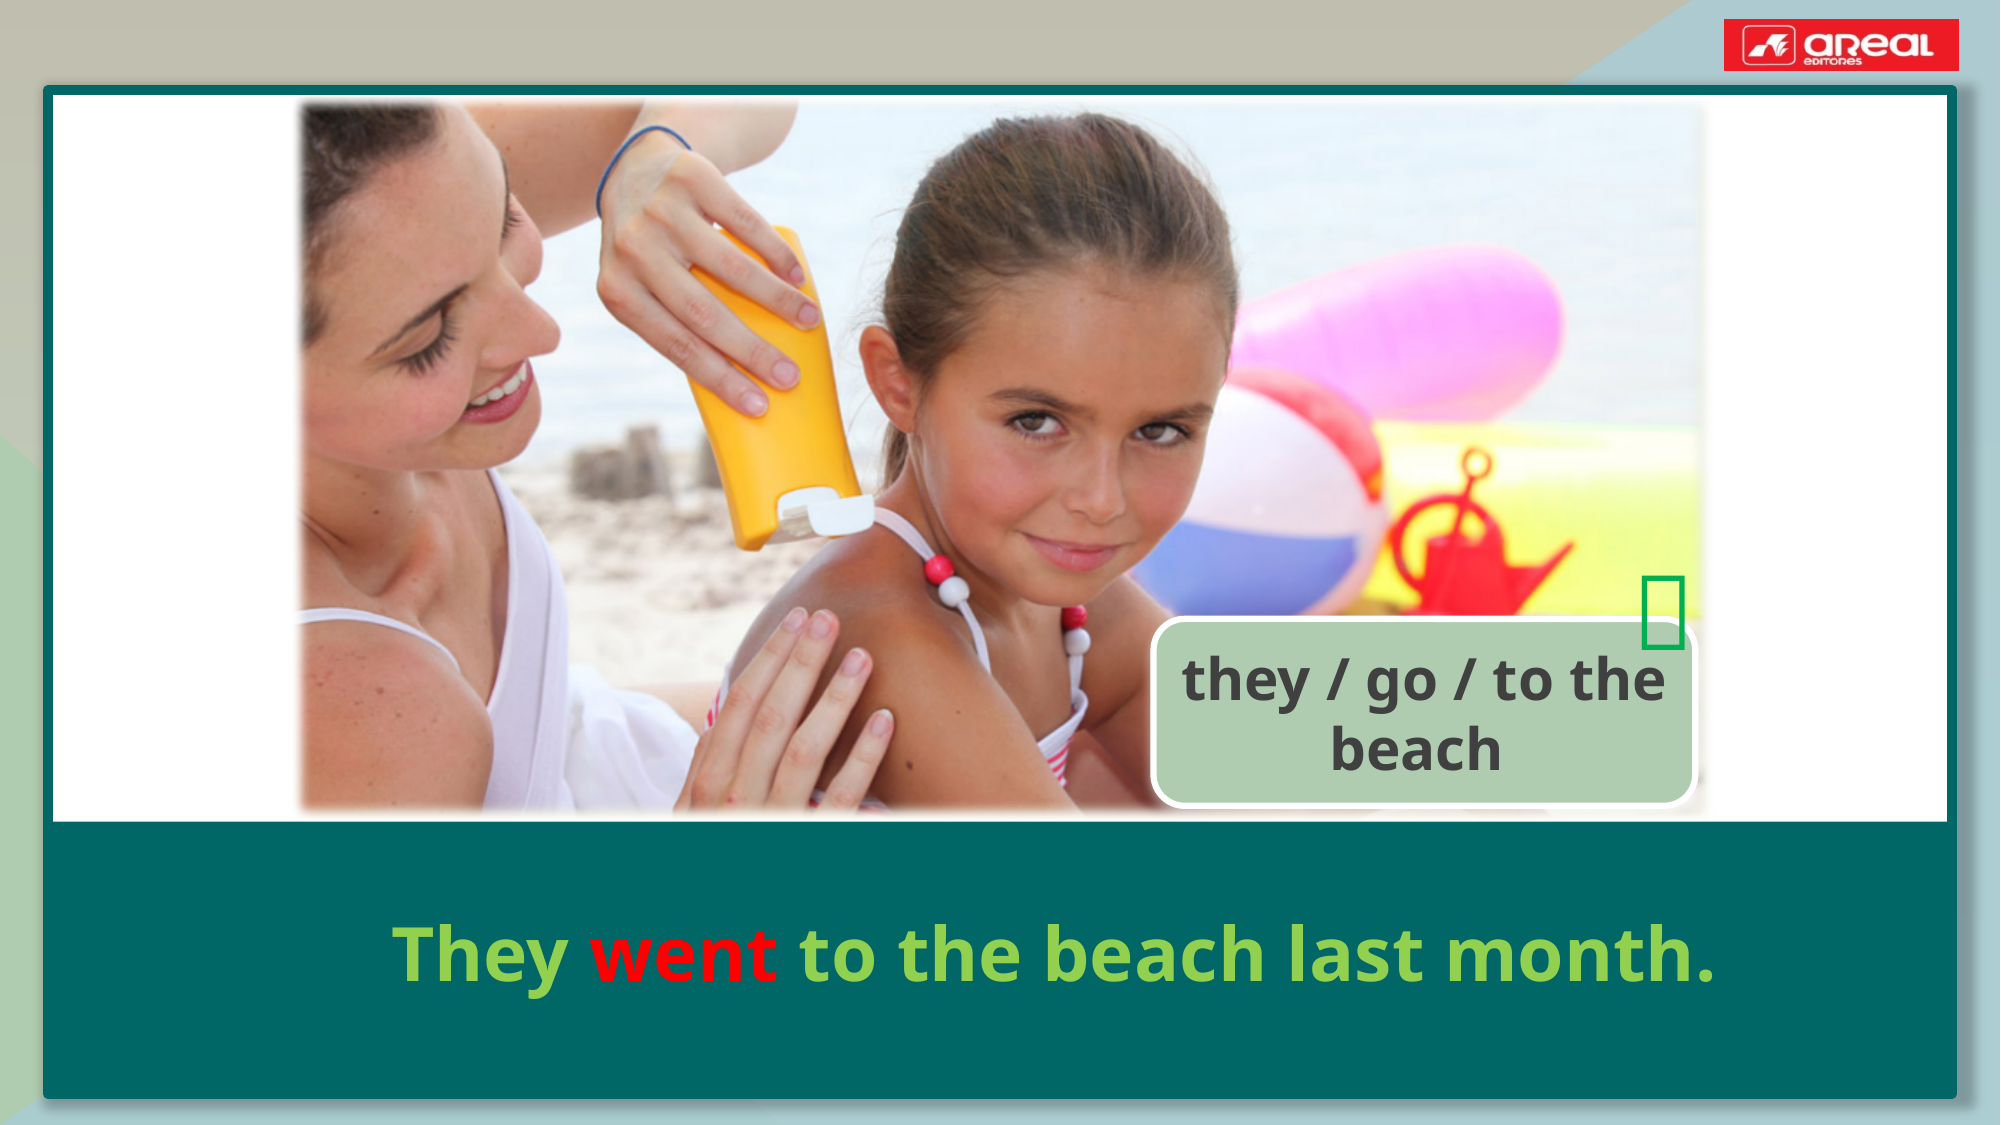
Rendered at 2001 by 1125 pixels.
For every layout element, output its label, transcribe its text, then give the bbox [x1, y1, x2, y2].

text_box They went to the beach last month. [292, 863, 1817, 1004]
picture [292, 94, 1710, 820]
picture [1724, 19, 1959, 71]
